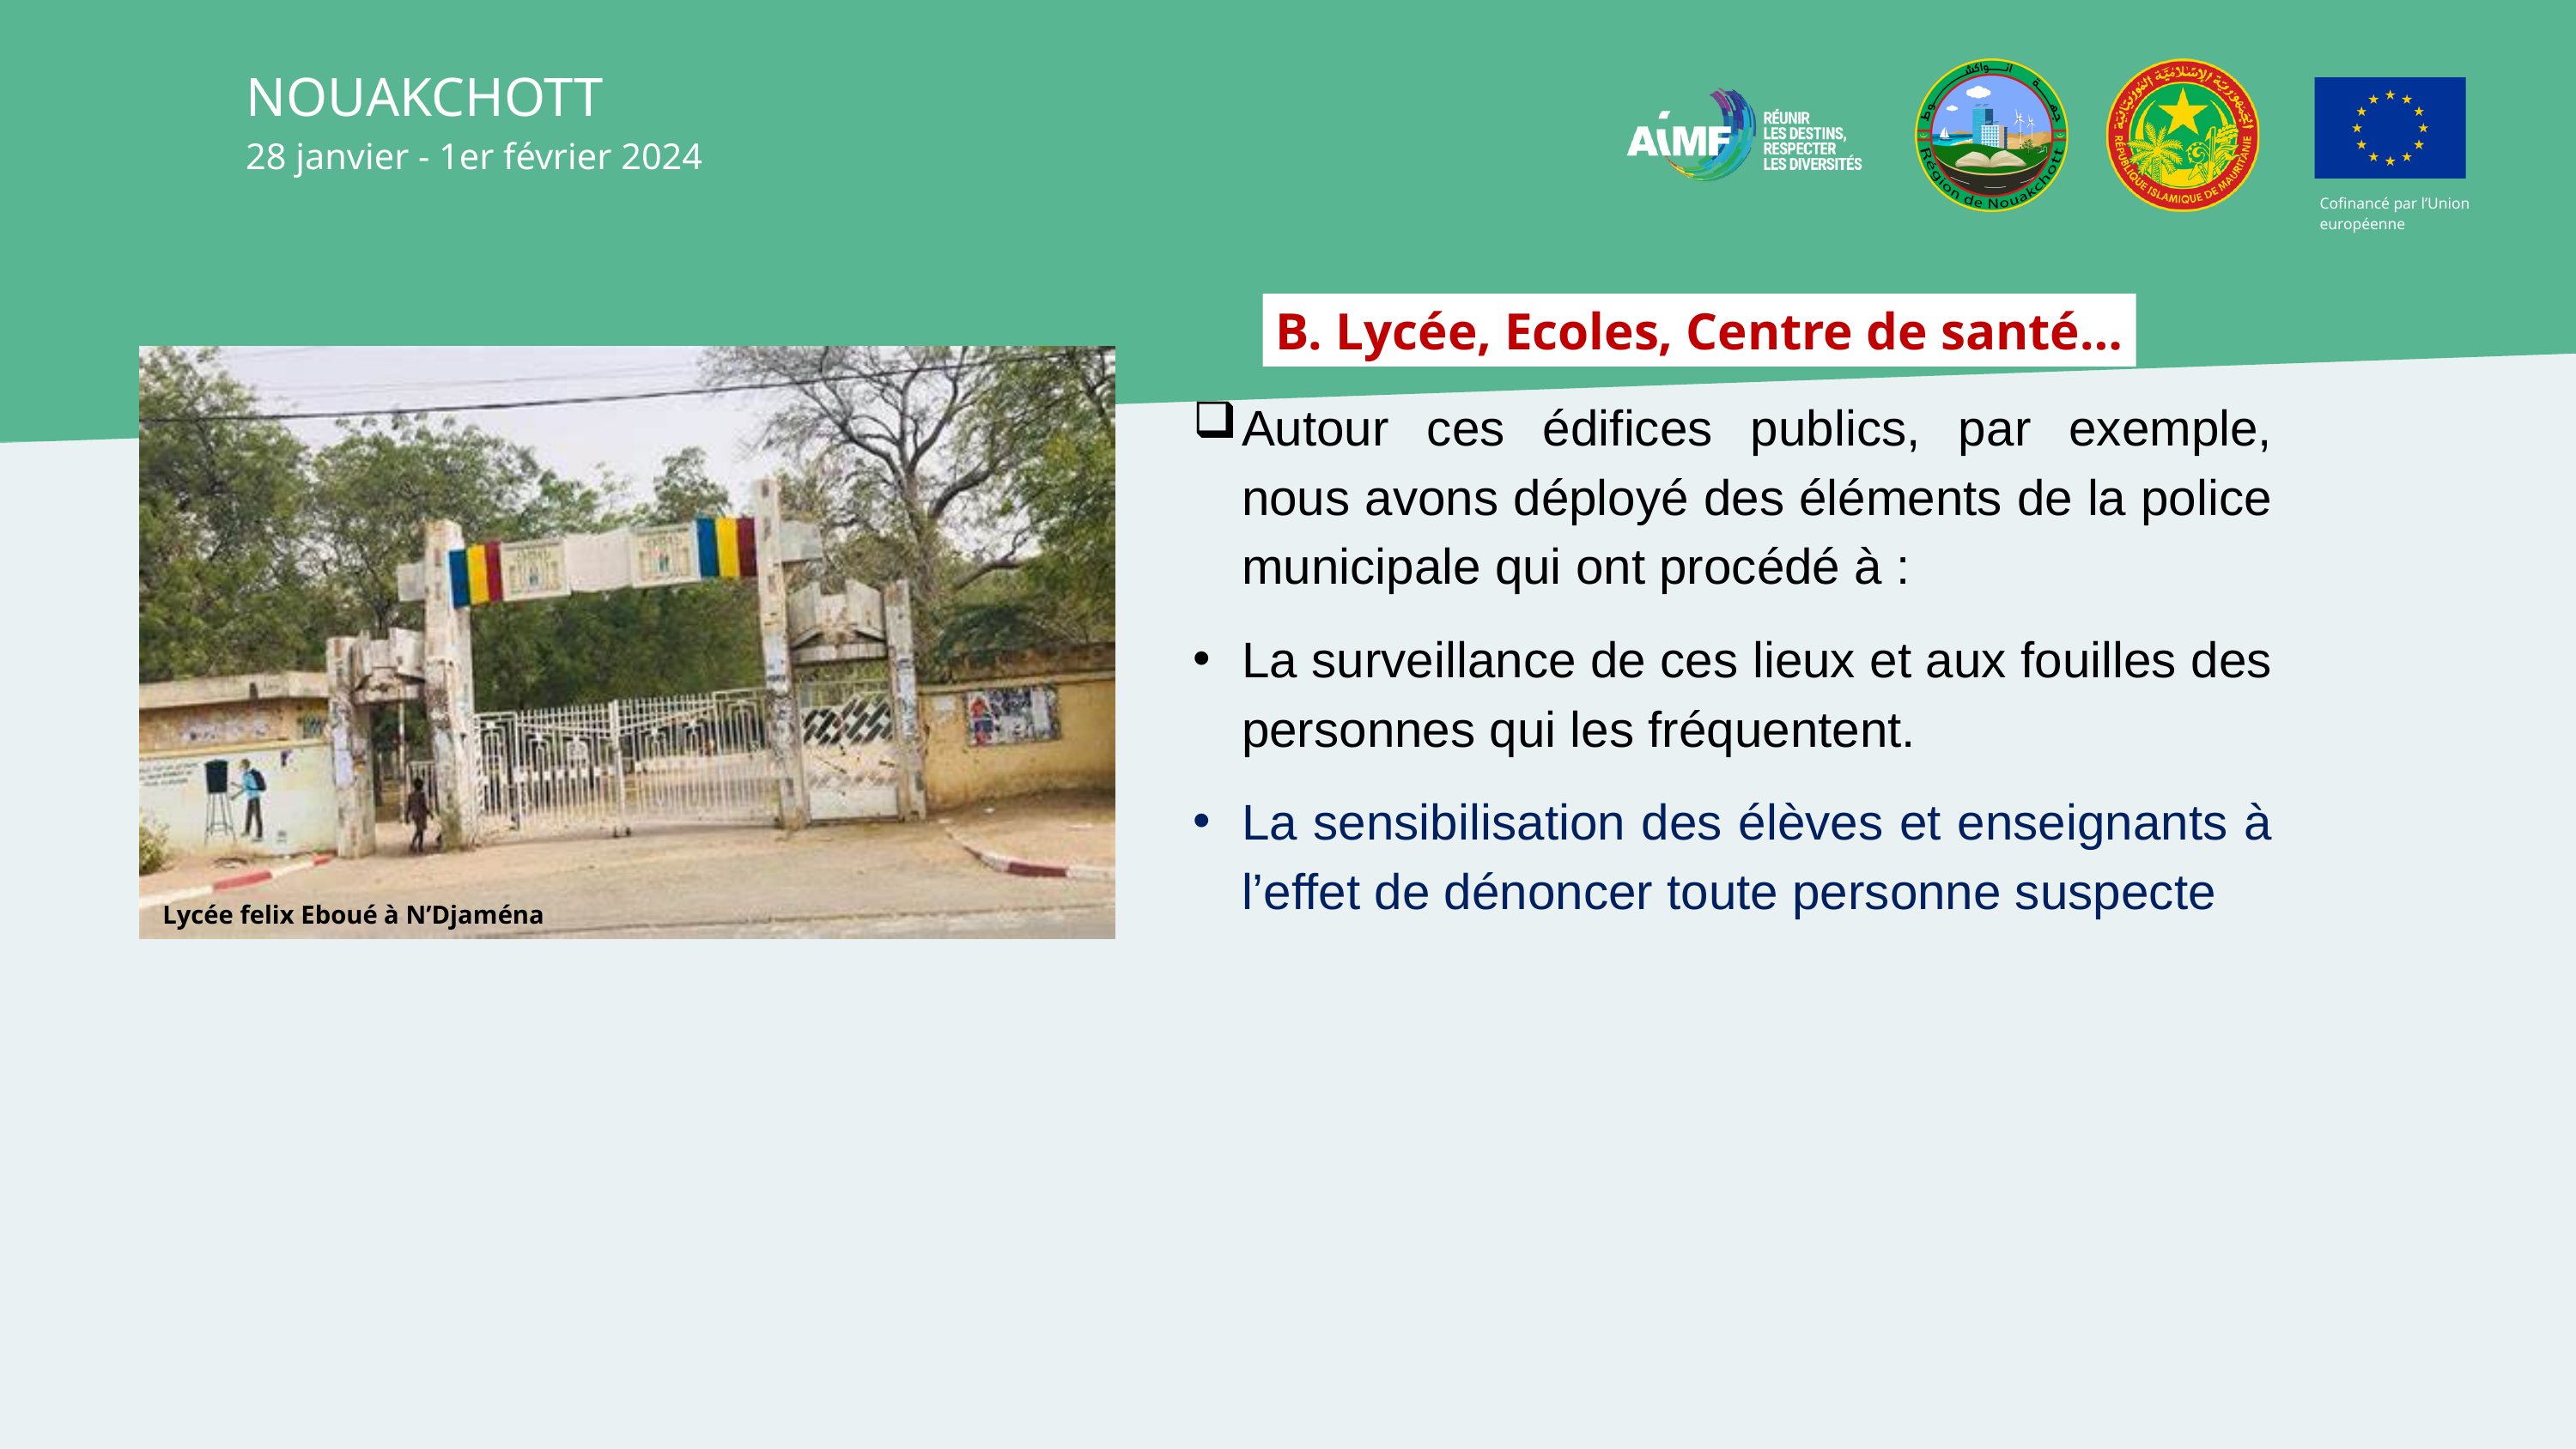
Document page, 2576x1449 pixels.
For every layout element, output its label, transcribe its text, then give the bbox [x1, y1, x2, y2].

text_box [0, 0, 2576, 443]
text_box Autour ces édifices publics, par exemple, nous avons déployé des éléments de la police municipale qui ont procédé à : La surveillance de ces lieux et aux fouilles des personnes qui les fréquentent. La sensibilisation des élèves et enseignants à l’effet de dénoncer toute personne suspecte [1180, 380, 2287, 993]
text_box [246, 52, 788, 173]
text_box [1608, 58, 2475, 232]
picture [139, 346, 1115, 939]
text_box B. Lycée, Ecoles, Centre de santé… [1262, 294, 2136, 367]
